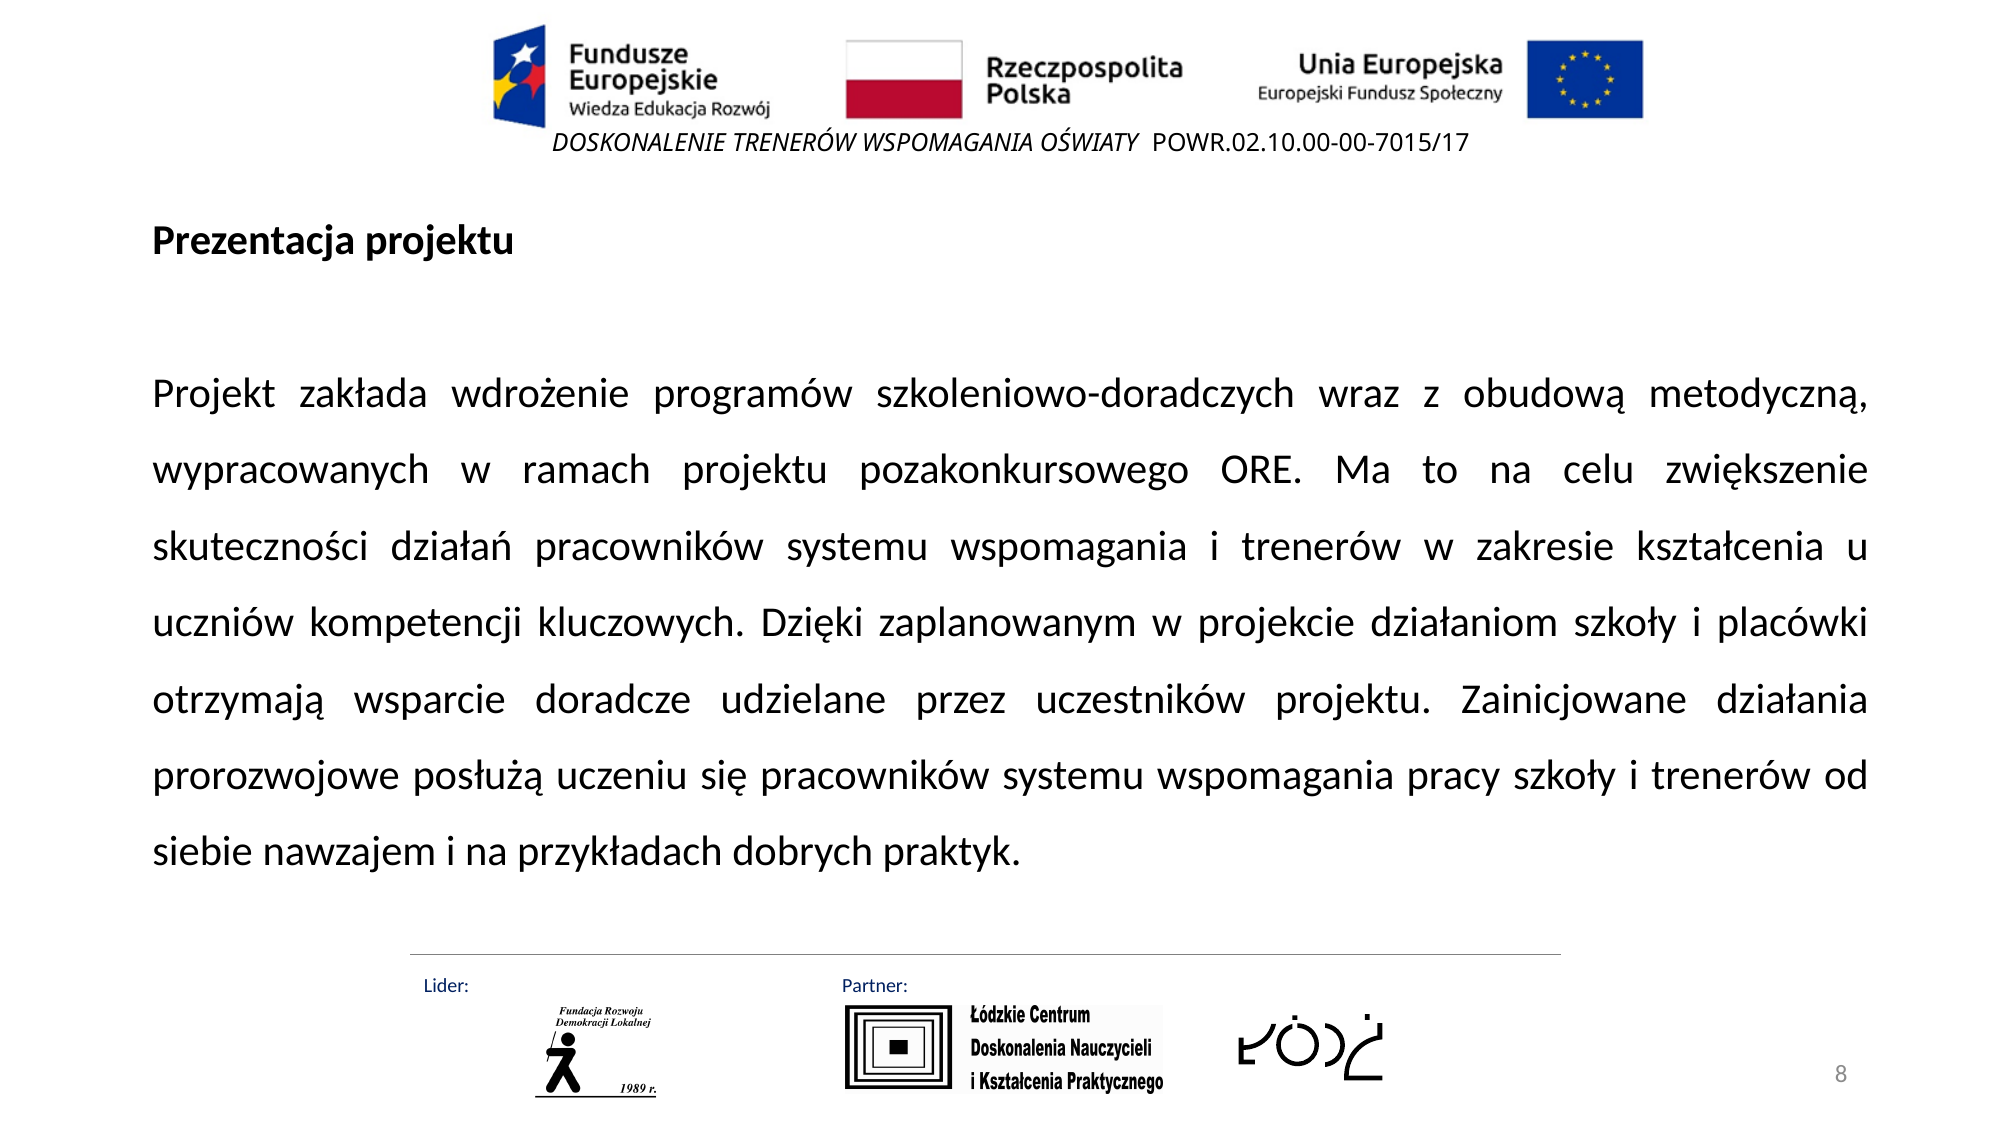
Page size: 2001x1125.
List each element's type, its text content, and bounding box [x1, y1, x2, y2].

title DOSKONALENIE TRENERÓW WSPOMAGANIA OŚWIATY POWR.02.10.00-00-7015/17 [151, 0, 1871, 169]
picture [468, 0, 1669, 154]
picture [384, 953, 1587, 1125]
slide_number 8 [1587, 1042, 1863, 1103]
list Prezentacja projektu Projekt zakłada wdrożenie programów szkoleniowo-doradczych wraz z obudową metodyczną, wypracowanych w ramach projektu pozakonkursowego ORE. Ma to na celu zwiększenie skuteczności działań pracowników systemu wspomagania i trenerów w zakresie kształcenia u uczniów kompetencji kluczowych. Dzięki zaplanowanym w projekcie działaniom szkoły i placówki otrzymają wsparcie doradcze udzielane przez uczestników projektu. Zainicjowane działania prorozwojowe posłużą uczeniu się pracowników systemu wspomagania pracy szkoły i trenerów od siebie nawzajem i na przykładach dobrych praktyk. [137, 210, 1885, 888]
